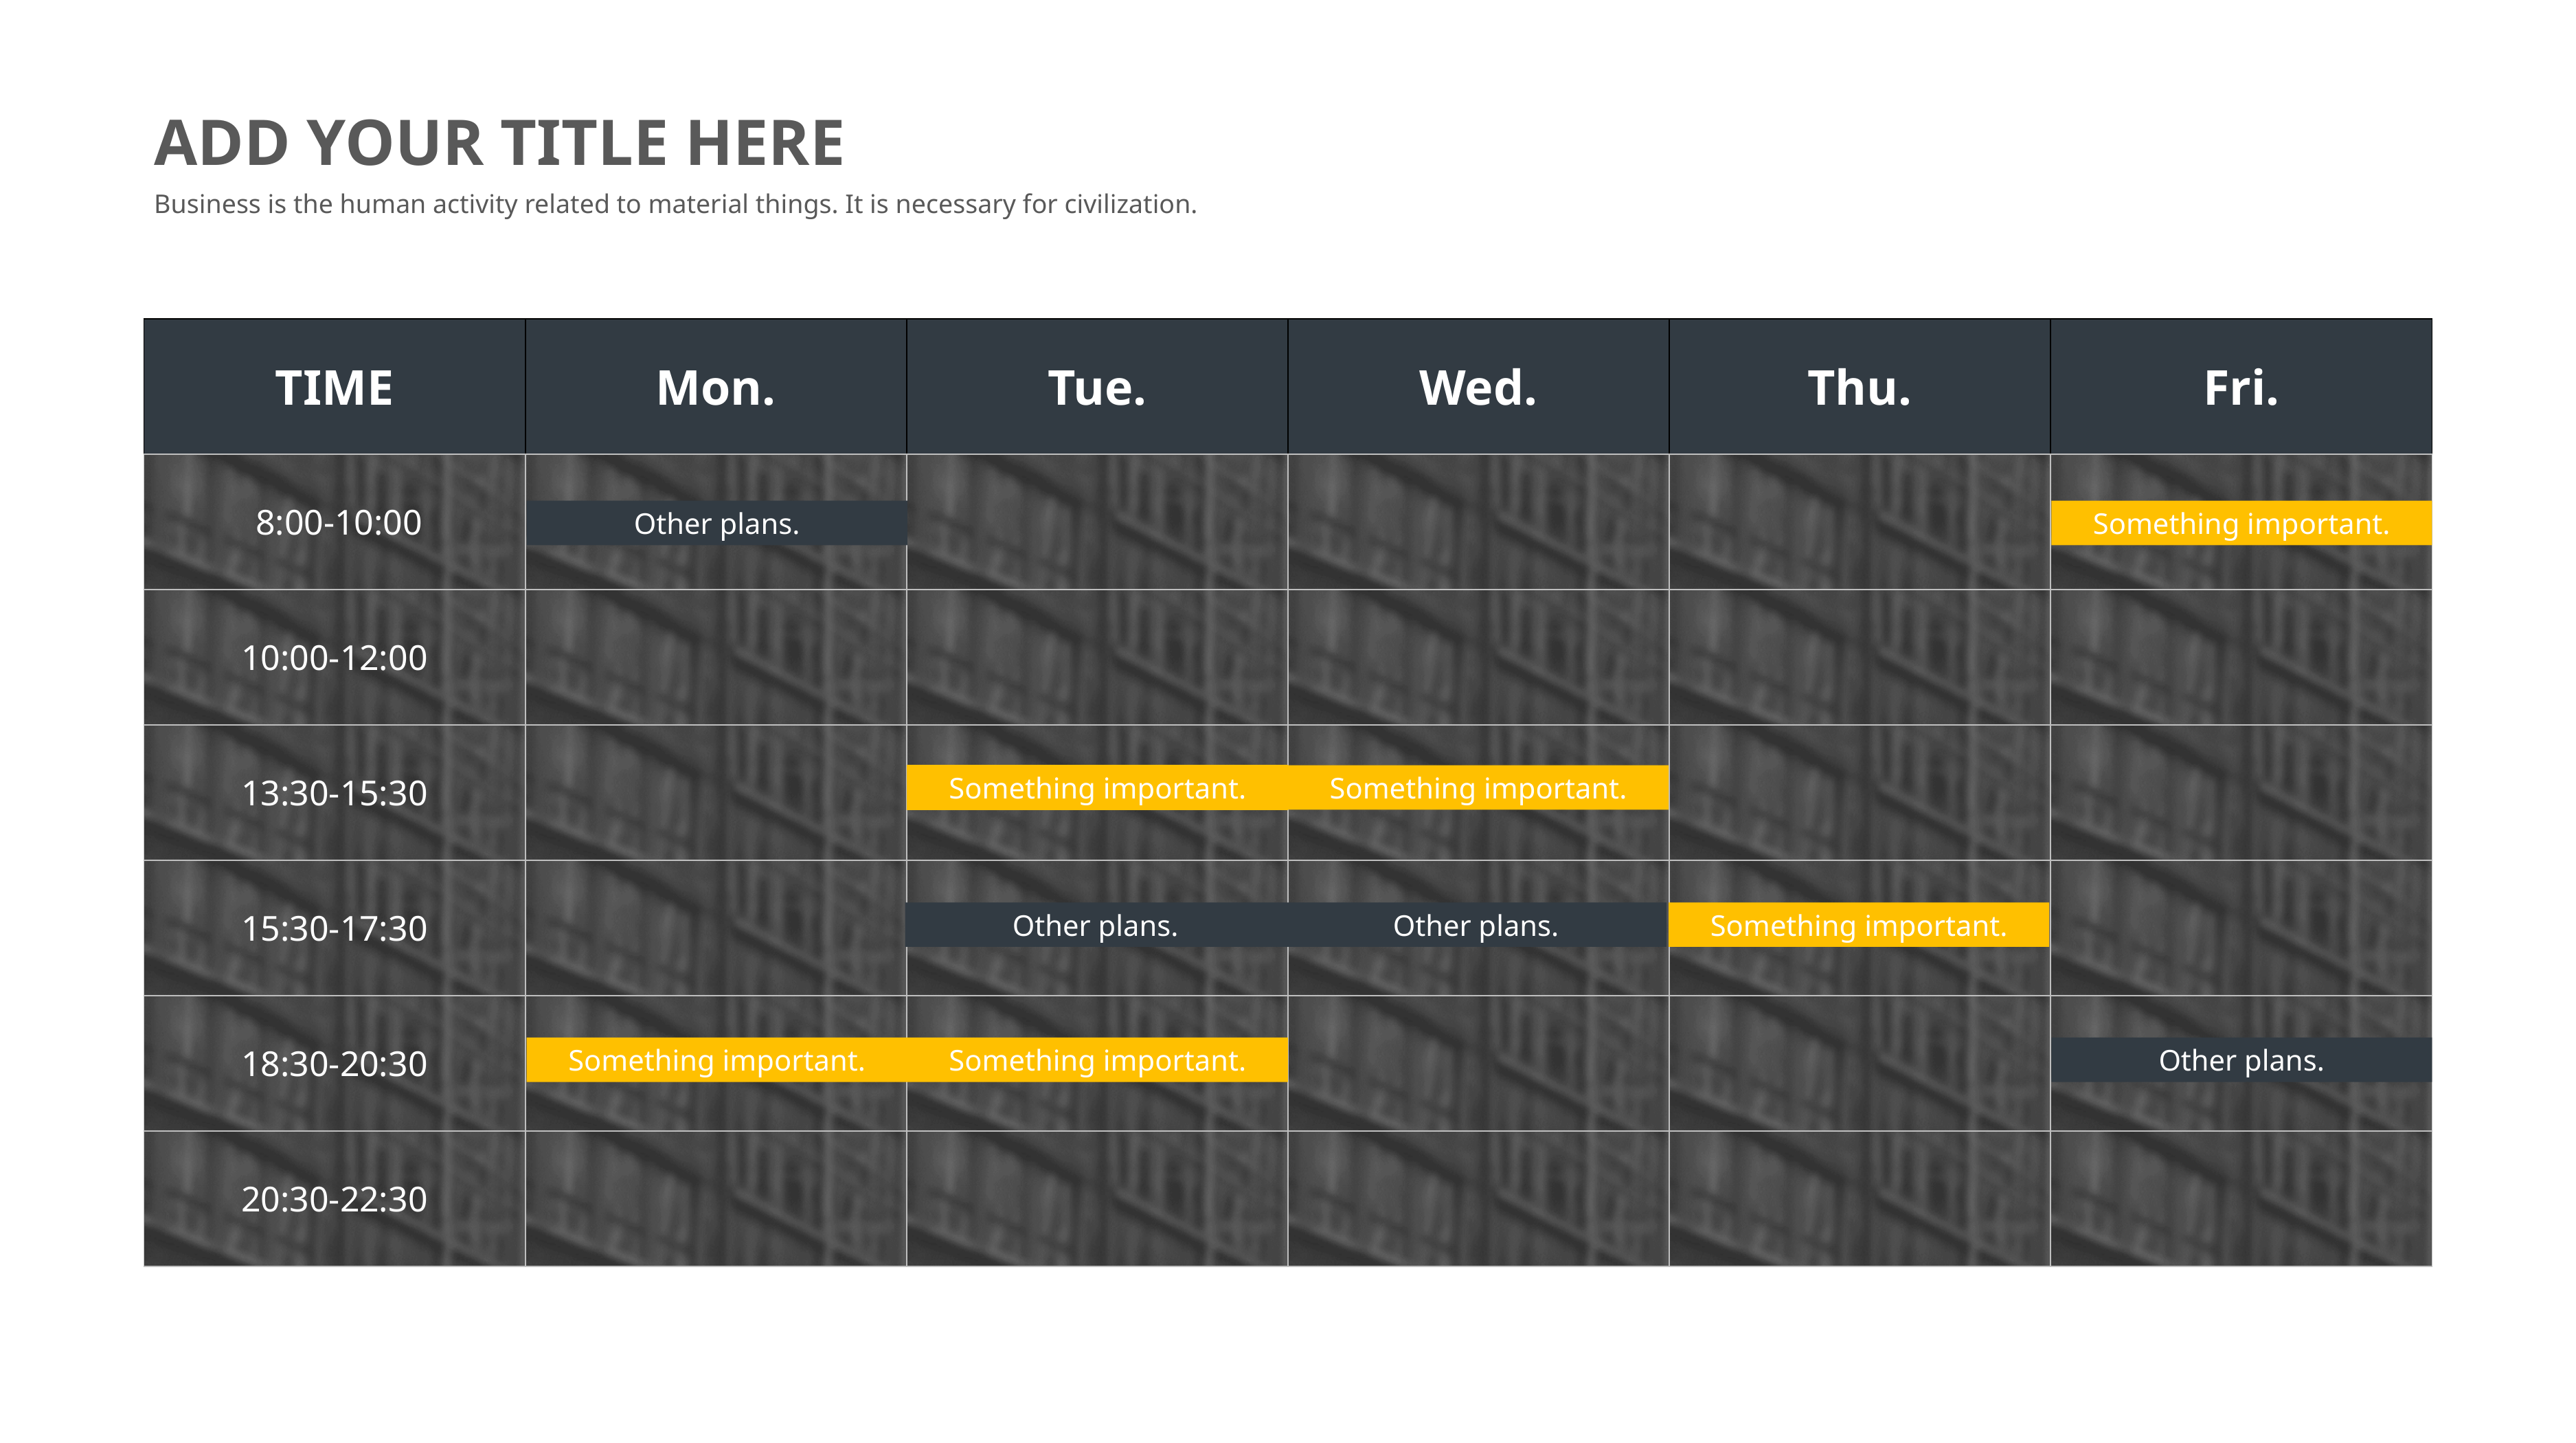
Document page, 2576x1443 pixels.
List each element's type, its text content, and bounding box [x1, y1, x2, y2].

table_cell [1670, 947, 2050, 995]
table_cell [2051, 861, 2432, 995]
text_box Other plans. [1286, 902, 1667, 947]
table_cell [2051, 1132, 2432, 1266]
table_cell [907, 861, 1287, 902]
table_cell [526, 546, 906, 589]
table_cell [2051, 590, 2432, 724]
table_cell [1670, 861, 2050, 902]
text_box Something important. [907, 765, 1287, 810]
table_cell [907, 590, 1287, 724]
table_header Thu. [1670, 320, 2050, 454]
table_header Wed. [1289, 320, 1669, 454]
table_cell [1670, 726, 2050, 860]
table_cell [526, 455, 906, 500]
table_cell [526, 861, 906, 995]
table_cell [1670, 996, 2050, 1130]
table_cell [907, 1132, 1287, 1266]
table_cell [1289, 810, 1669, 860]
table_cell [1670, 590, 2050, 724]
table_cell [526, 726, 906, 860]
text_box Business is the human activity related to material things. It is necessary for civilization. [144, 166, 1257, 223]
text_box ADD YOUR TITLE HERE [144, 59, 1121, 166]
table_cell 18:30-20:30 [144, 996, 525, 1130]
table_cell 13:30-15:30 [144, 726, 525, 860]
text_box Something important. [2051, 500, 2432, 546]
table_cell [2051, 546, 2432, 589]
table_header TIME [144, 320, 525, 454]
table_cell [1670, 455, 2050, 589]
table_cell [1289, 726, 1669, 765]
table_cell [2051, 455, 2432, 500]
table_cell [907, 726, 1287, 765]
text_box Something important. [907, 1037, 1288, 1082]
table_cell [526, 1132, 906, 1266]
table_cell [1289, 455, 1669, 589]
table_cell [526, 996, 906, 1037]
text_box Something important. [1287, 765, 1669, 810]
table_header Tue. [907, 320, 1287, 454]
table_cell [907, 810, 1287, 860]
table_cell [907, 455, 1287, 589]
table_cell [907, 996, 1287, 1037]
table_cell [1670, 1132, 2050, 1266]
table_cell [907, 1082, 1287, 1130]
table_cell [526, 1082, 906, 1130]
table_cell [1289, 1132, 1669, 1266]
table_cell [2051, 726, 2432, 860]
table_cell [2051, 996, 2432, 1037]
table_cell [907, 947, 1287, 995]
text_box Something important. [526, 1037, 907, 1082]
text_box Something important. [1669, 902, 2050, 947]
table_header Fri. [2051, 320, 2432, 454]
table_cell [2051, 1082, 2432, 1130]
table_cell 10:00-12:00 [144, 590, 525, 724]
table_cell [1289, 996, 1669, 1130]
text_box Other plans. [905, 902, 1286, 947]
table_header Mon. [526, 320, 906, 454]
table_cell [1289, 590, 1669, 724]
table_cell 15:30-17:30 [144, 861, 525, 995]
table_cell 20:30-22:30 [144, 1132, 525, 1266]
text_box Other plans. [526, 500, 907, 546]
text_box Other plans. [2051, 1037, 2432, 1082]
table_cell [526, 590, 906, 724]
table_cell 8:00-10:00 [144, 455, 525, 589]
table_cell [1289, 861, 1669, 995]
